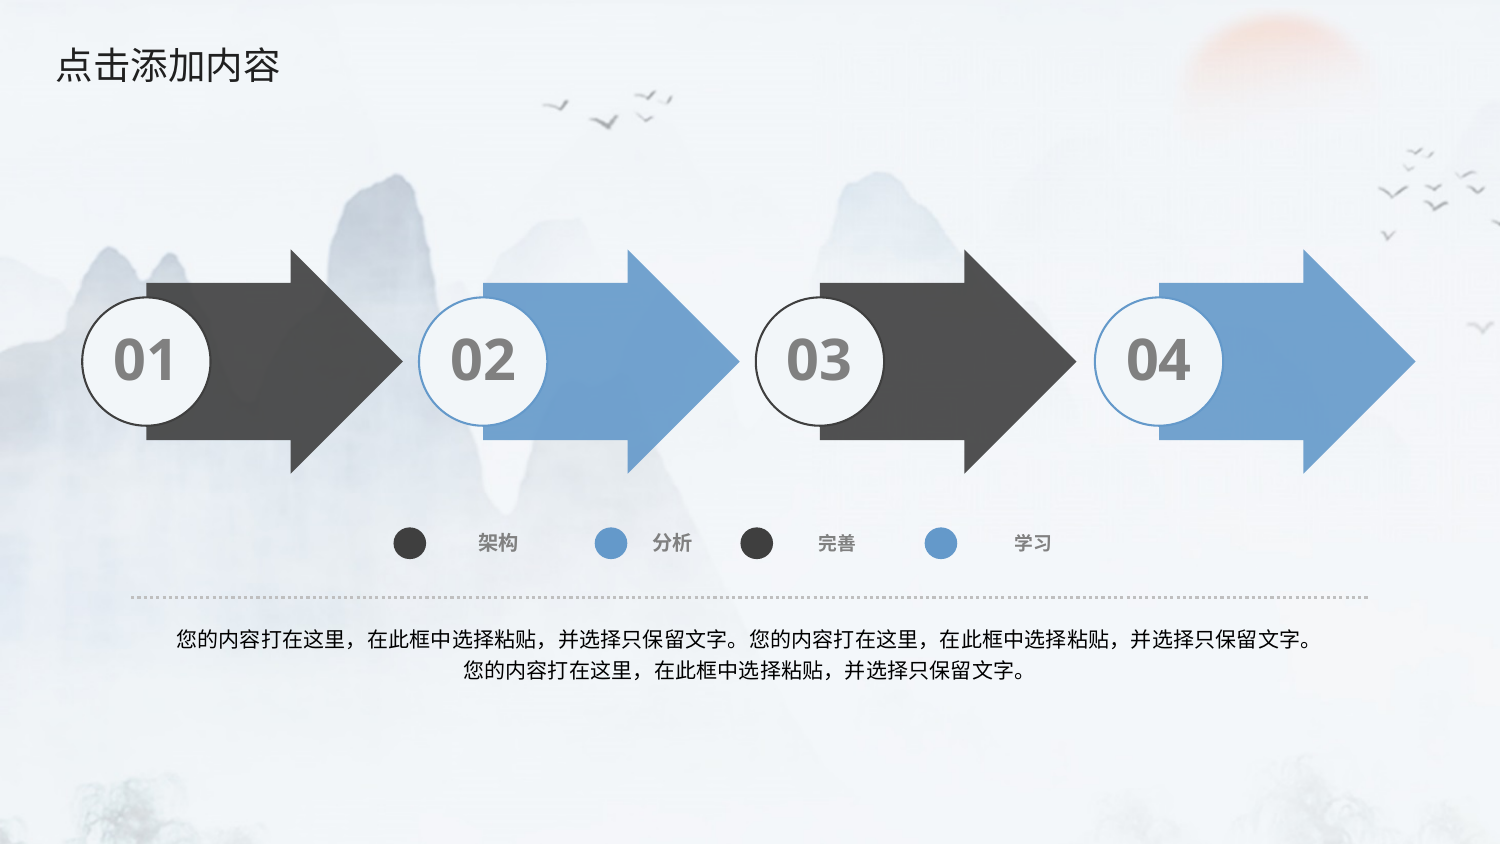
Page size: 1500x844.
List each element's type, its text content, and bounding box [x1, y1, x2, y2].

picture [0, 0, 1500, 844]
text_box 您的内容打在这里，在此框中选择粘贴，并选择只保留文字。您的内容打在这里，在此框中选择粘贴，并选择只保留文字。 您的内容打在这里，在此框中选择粘贴，并选择只保留文字。 [130, 619, 1370, 715]
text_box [755, 249, 1077, 474]
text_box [393, 527, 1053, 560]
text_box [418, 249, 740, 474]
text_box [1094, 249, 1416, 474]
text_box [82, 249, 403, 474]
